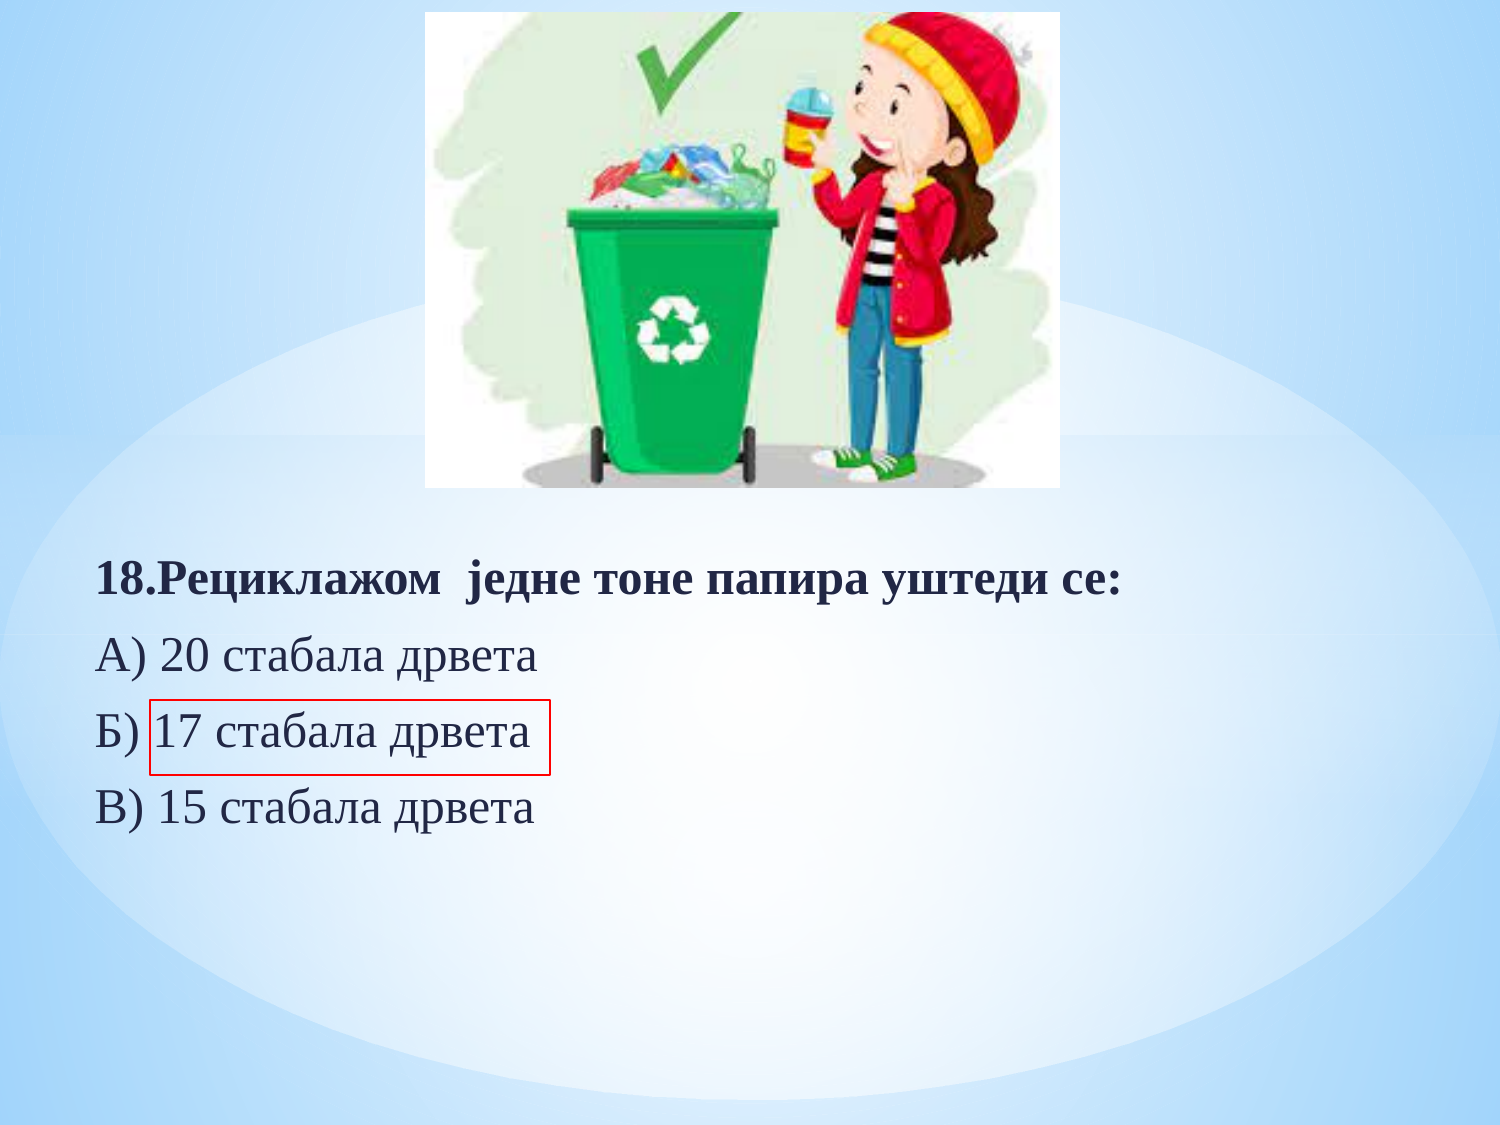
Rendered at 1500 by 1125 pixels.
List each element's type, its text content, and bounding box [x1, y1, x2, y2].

text_box [149, 699, 551, 776]
picture [424, 12, 1060, 488]
subtitle 18.Рециклажом једне тоне папира уштеди се: А) 20 стабала дрвета Б) 17 стабала дрвета В) 15 стабала дрвета [79, 537, 1405, 1012]
